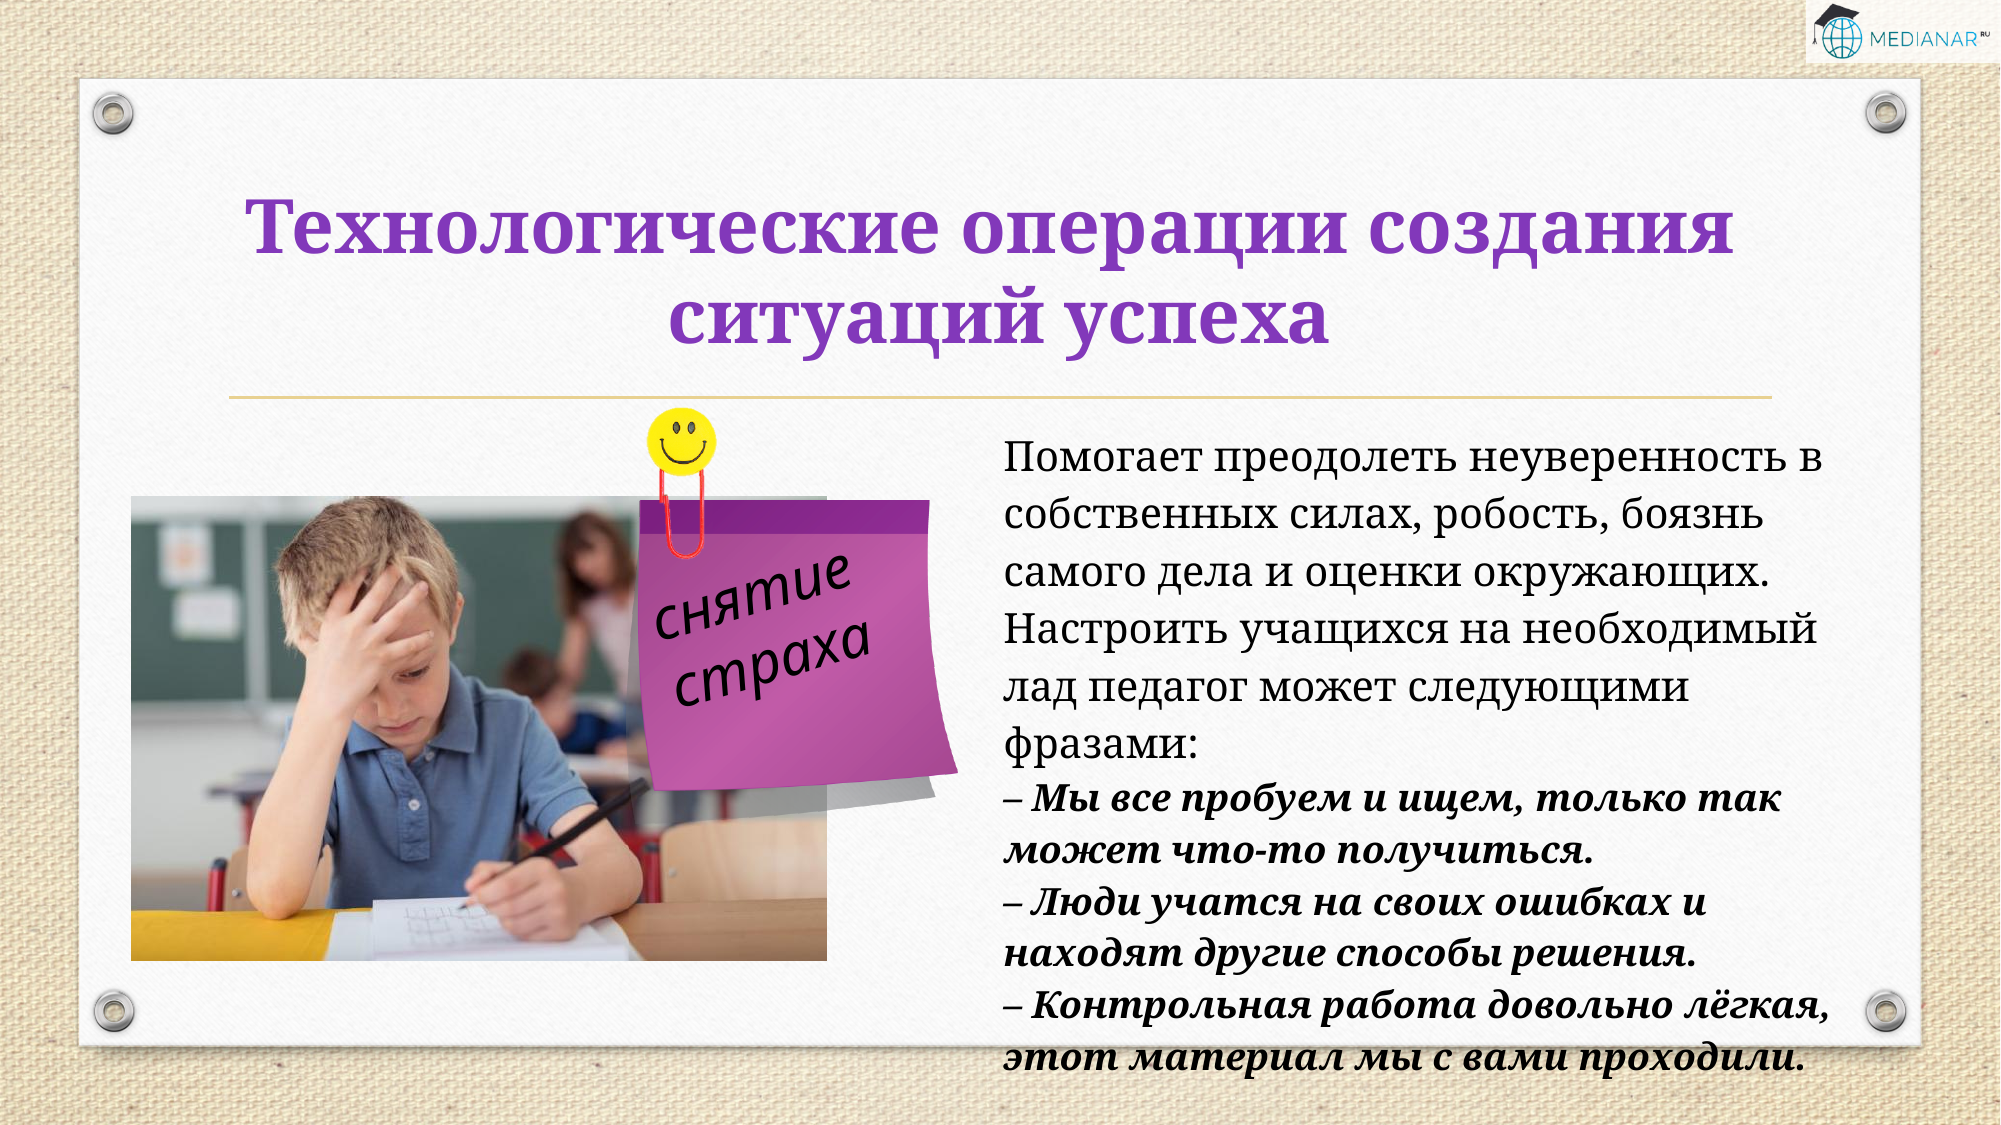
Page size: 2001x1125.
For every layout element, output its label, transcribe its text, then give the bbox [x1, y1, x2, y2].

picture [0, 0, 2001, 1125]
text_box Помогает преодолеть неуверенность в собственных силах, робость, боязнь самого дела и оценки окружающих. Настроить учащихся на необходимый лад педагог может следующими фразами: – Мы все пробуем и ищем, только так может что-то получиться. – Люди учатся на своих ошибках и находят другие способы решения. – Контрольная работа довольно лёгкая, этот материал мы с вами проходили. [988, 414, 1907, 1086]
title Технологические операции создания ситуаций успеха [212, 161, 1788, 375]
